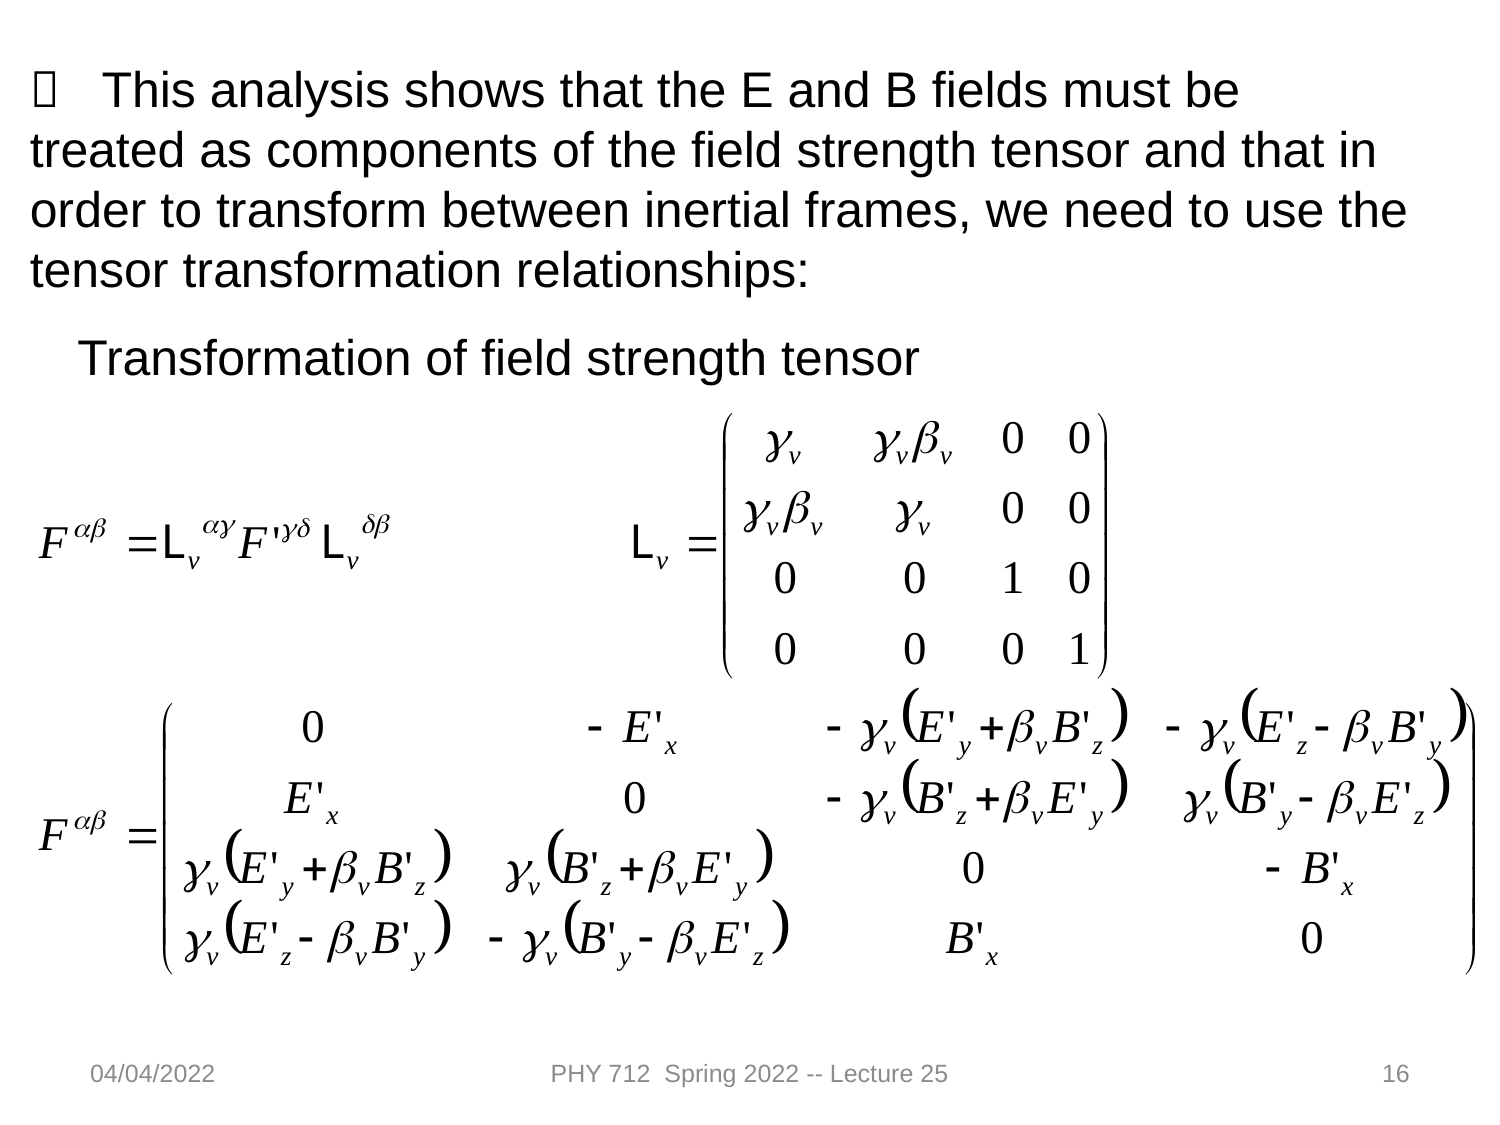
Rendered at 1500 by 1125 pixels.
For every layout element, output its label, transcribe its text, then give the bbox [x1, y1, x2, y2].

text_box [30, 404, 1500, 984]
footer PHY 712 Spring 2022 -- Lecture 25 [512, 1042, 988, 1103]
text_box  This analysis shows that the E and B fields must be treated as components of the field strength tensor and that in order to transform between inertial frames, we need to use the tensor transformation relationships: [14, 49, 1425, 305]
text_box Transformation of field strength tensor [62, 318, 1163, 394]
slide_number 16 [1074, 1042, 1425, 1103]
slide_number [75, 1042, 425, 1103]
